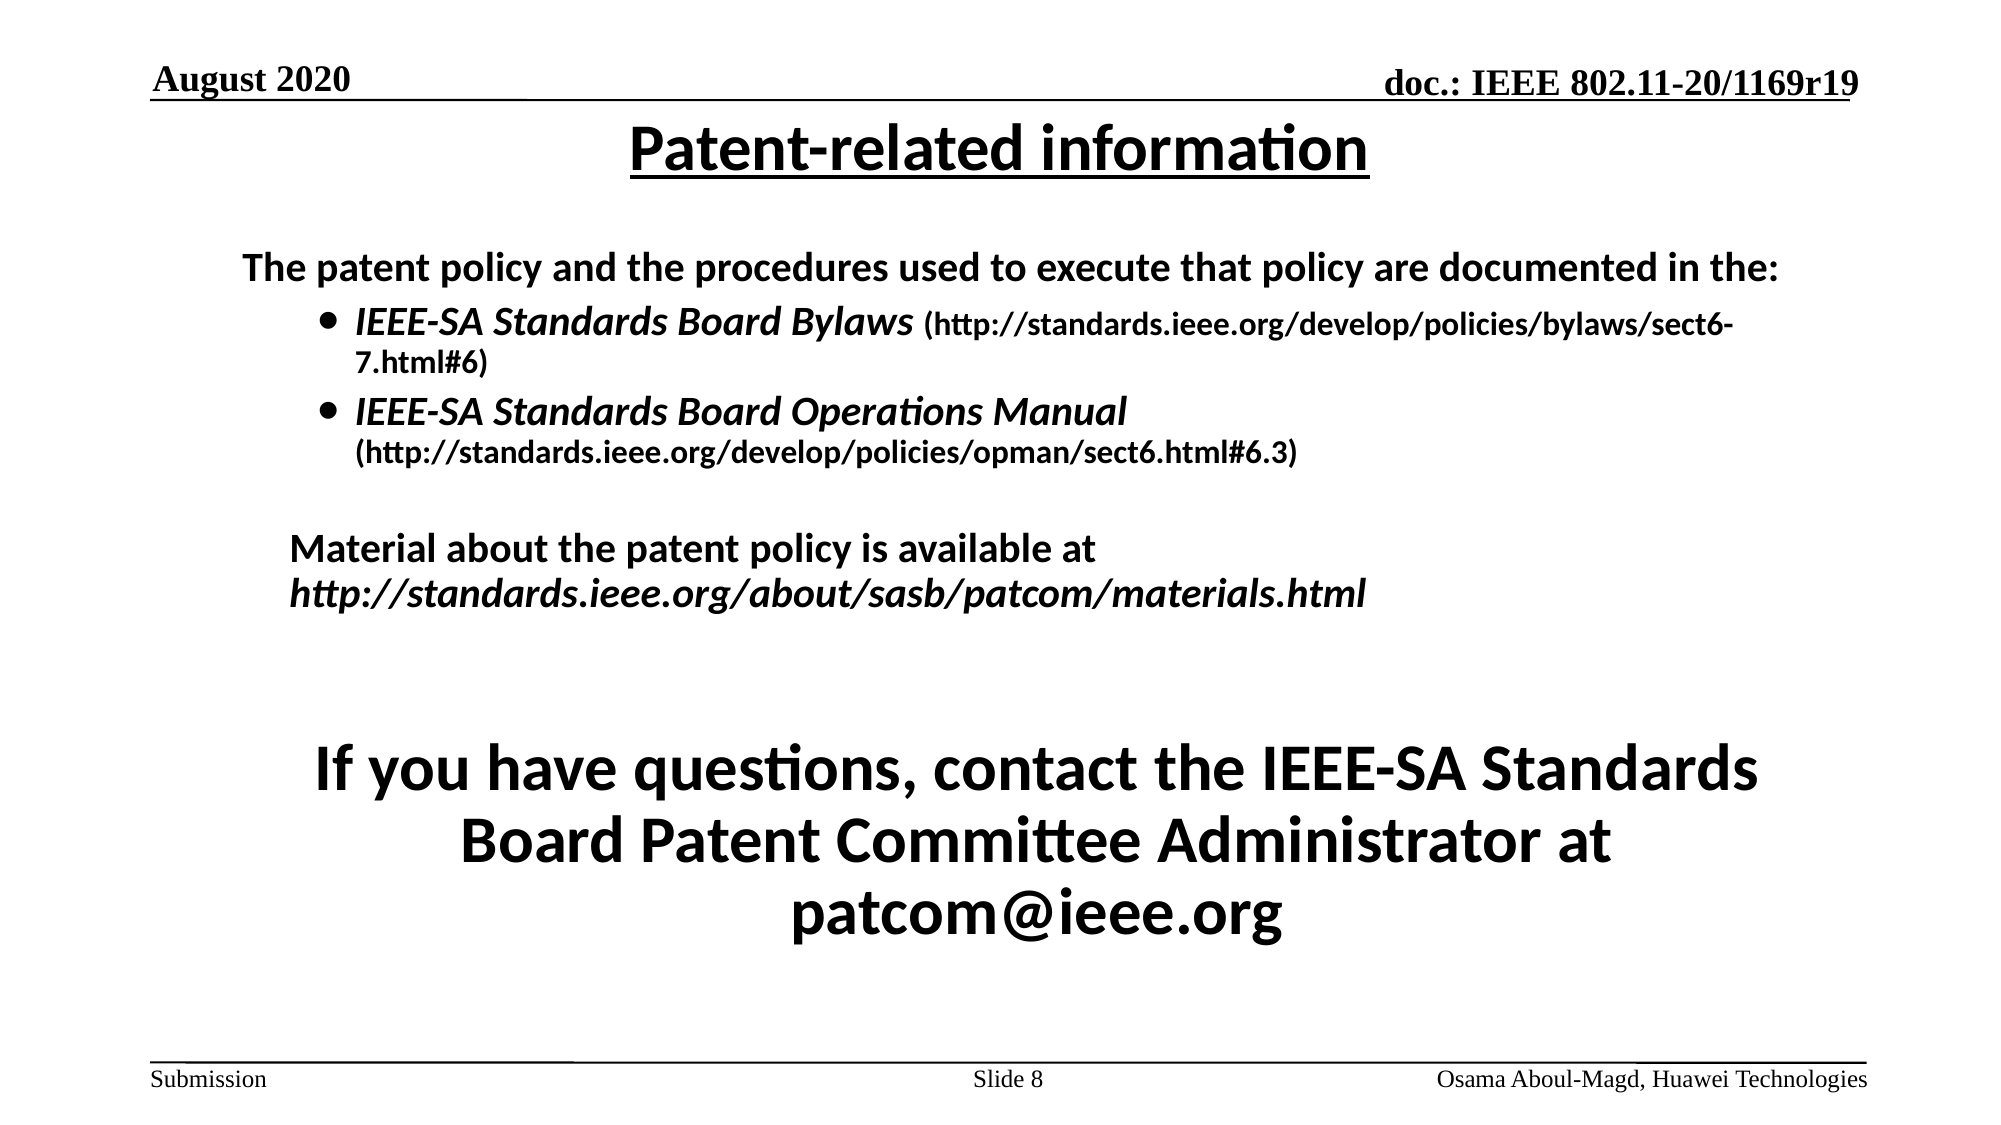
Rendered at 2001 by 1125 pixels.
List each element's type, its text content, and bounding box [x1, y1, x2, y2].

title Patent-related information [362, 112, 1638, 176]
footer Osama Aboul-Magd, Huawei Technologies [1171, 1061, 1869, 1093]
list The patent policy and the procedures used to execute that policy are documented in the: IEEE-SA Standards Board Bylaws (http://standards.ieee.org/develop/policies/bylaws/sect6-7.html#6) IEEE-SA Standards Board Operations Manual (http://standards.ieee.org/develop/policies/opman/sect6.html#6.3) Material about the patent policy is available at http://standards.ieee.org/about/sasb/patcom/materials.html If you have questions, contact the IEEE-SA Standards Board Patent Committee Administrator at patcom@ieee.org [152, 237, 1801, 913]
slide_number Slide 8 [950, 1061, 1067, 1123]
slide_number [152, 54, 563, 100]
